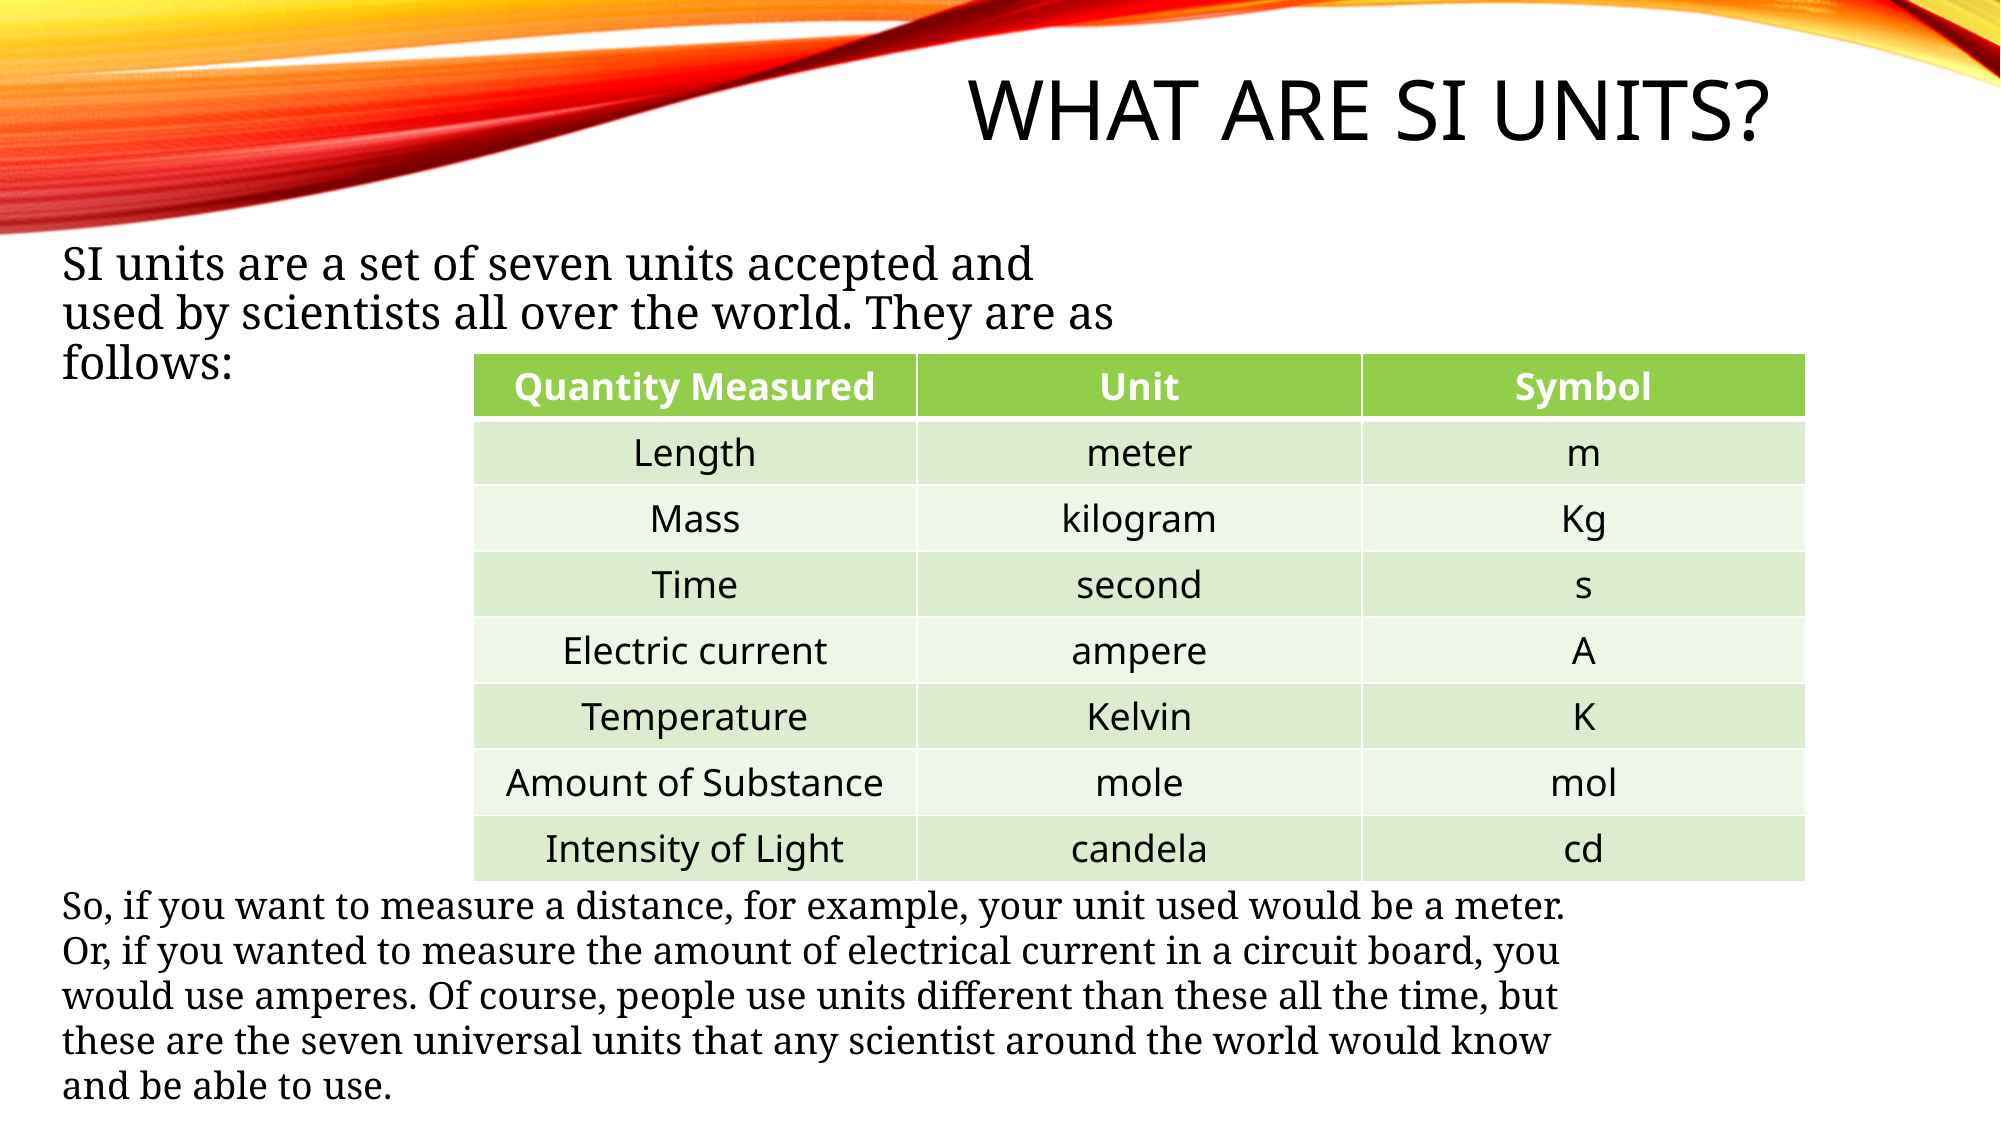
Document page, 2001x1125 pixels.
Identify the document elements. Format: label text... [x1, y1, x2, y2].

table_cell mole [918, 750, 1361, 815]
table_cell m [1363, 422, 1805, 484]
table_cell cd [1363, 816, 1805, 881]
table_cell ampere [918, 618, 1361, 682]
table_header Symbol [1363, 354, 1805, 416]
table_header Unit [918, 354, 1361, 416]
table_cell Kelvin [918, 684, 1361, 748]
table_cell Mass [474, 486, 916, 550]
table_cell meter [918, 422, 1361, 484]
table_cell A [1363, 618, 1805, 682]
list SI units are a set of seven units accepted and used by scientists all over the world. They are as follows: [47, 233, 1140, 541]
table_cell Temperature [474, 684, 916, 748]
text_box So, if you want to measure a distance, for example, your unit used would be a meter. Or, if you wanted to measure the amount of electrical current in a circuit board, you would use amperes. Of course, people use units different than these all the time, but these are the seven universal units that any scientist around the world would know and be able to use. [47, 874, 1630, 1115]
table_header Quantity Measured [474, 354, 916, 416]
table_cell s [1363, 552, 1805, 616]
table_cell Length [474, 422, 916, 484]
table_cell second [918, 552, 1361, 616]
table_cell candela [918, 816, 1361, 874]
picture [0, 0, 2000, 237]
table_cell K [1363, 684, 1805, 748]
table_cell Amount of Substance [474, 750, 916, 815]
title What Are SI units? [373, 49, 1787, 178]
table_cell Time [474, 552, 916, 616]
table_cell Electric current [474, 618, 916, 682]
table_cell Intensity of Light [474, 816, 916, 874]
table_cell Kg [1363, 486, 1805, 550]
table_cell kilogram [918, 486, 1361, 550]
table_cell mol [1363, 750, 1805, 815]
